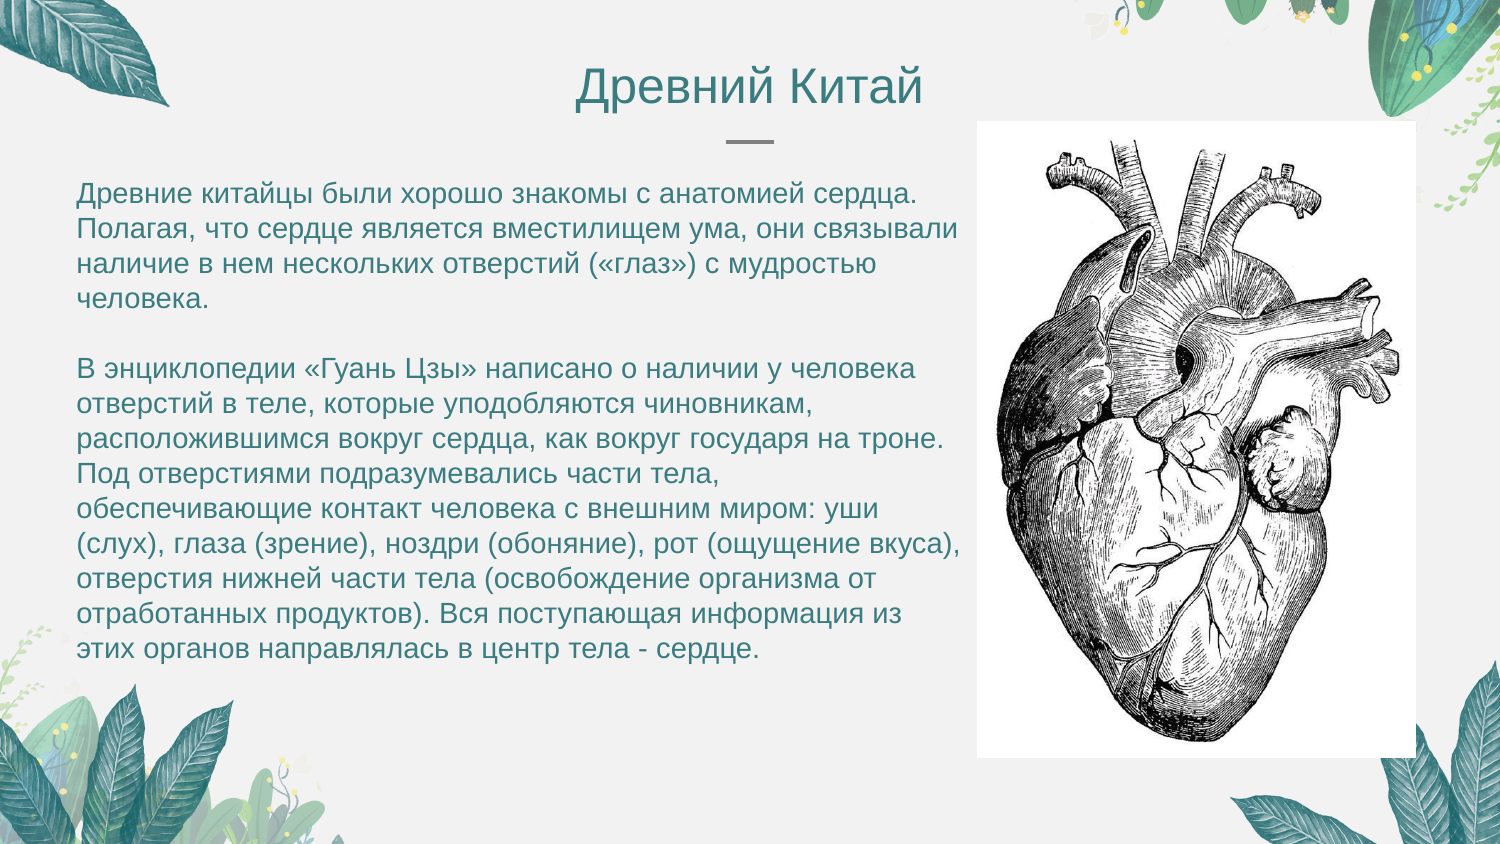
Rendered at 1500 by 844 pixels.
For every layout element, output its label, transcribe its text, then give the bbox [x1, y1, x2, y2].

picture [0, 0, 1500, 844]
text_box Древний Китай [500, 46, 1000, 122]
text_box Древние китайцы были хорошо знакомы с анатомией сердца. Полагая, что сердце является вместилищем ума, они связывали наличие в нем нескольких отверстий («глаз») с мудростью человека. В энциклопедии «Гуань Цзы» написано о наличии у человека отверстий в теле, которые уподобляются чиновникам, расположившимся вокруг сердца, как вокруг государя на троне. Под отверстиями подразумевались части тела, обеспечивающие контакт человека с внешним миром: уши (слух), глаза (зрение), ноздри (обоняние), рот (ощущение вкуса), отверстия нижней части тела (освобождение организма от отработанных продуктов). Вся поступающая информация из этих органов направлялась в центр тела - сердце. [61, 167, 977, 672]
